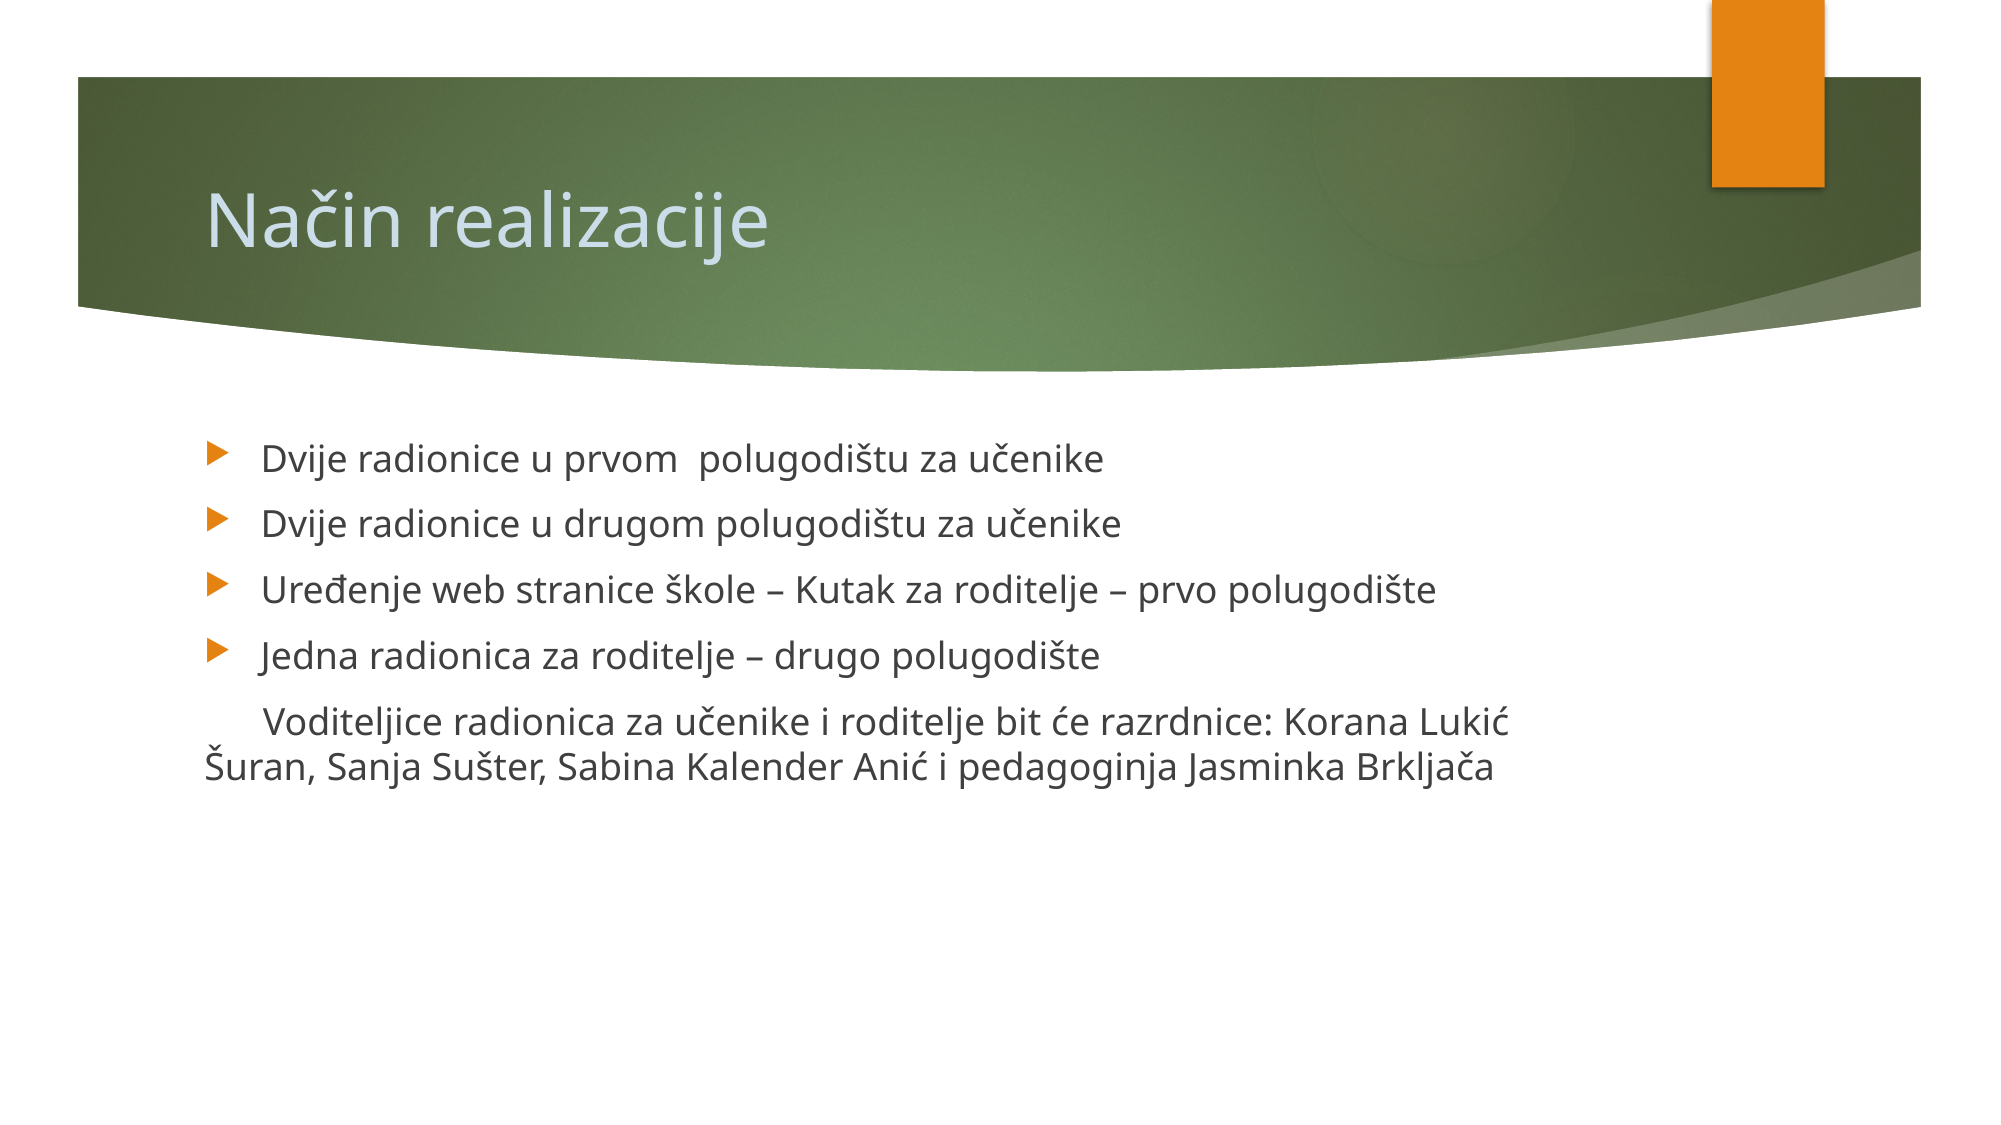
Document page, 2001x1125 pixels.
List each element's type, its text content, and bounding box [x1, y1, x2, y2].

title Način realizacije [189, 159, 1627, 276]
list Dvije radionice u prvom polugodištu za učenike Dvije radionice u drugom polugodištu za učenike Uređenje web stranice škole – Kutak za roditelje – prvo polugodište Jedna radionica za roditelje – drugo polugodište Voditeljice radionica za učenike i roditelje bit će razrdnice: Korana Lukić Šuran, Sanja Sušter, Sabina Kalender Anić i pedagoginja Jasminka Brkljača [189, 427, 1638, 988]
